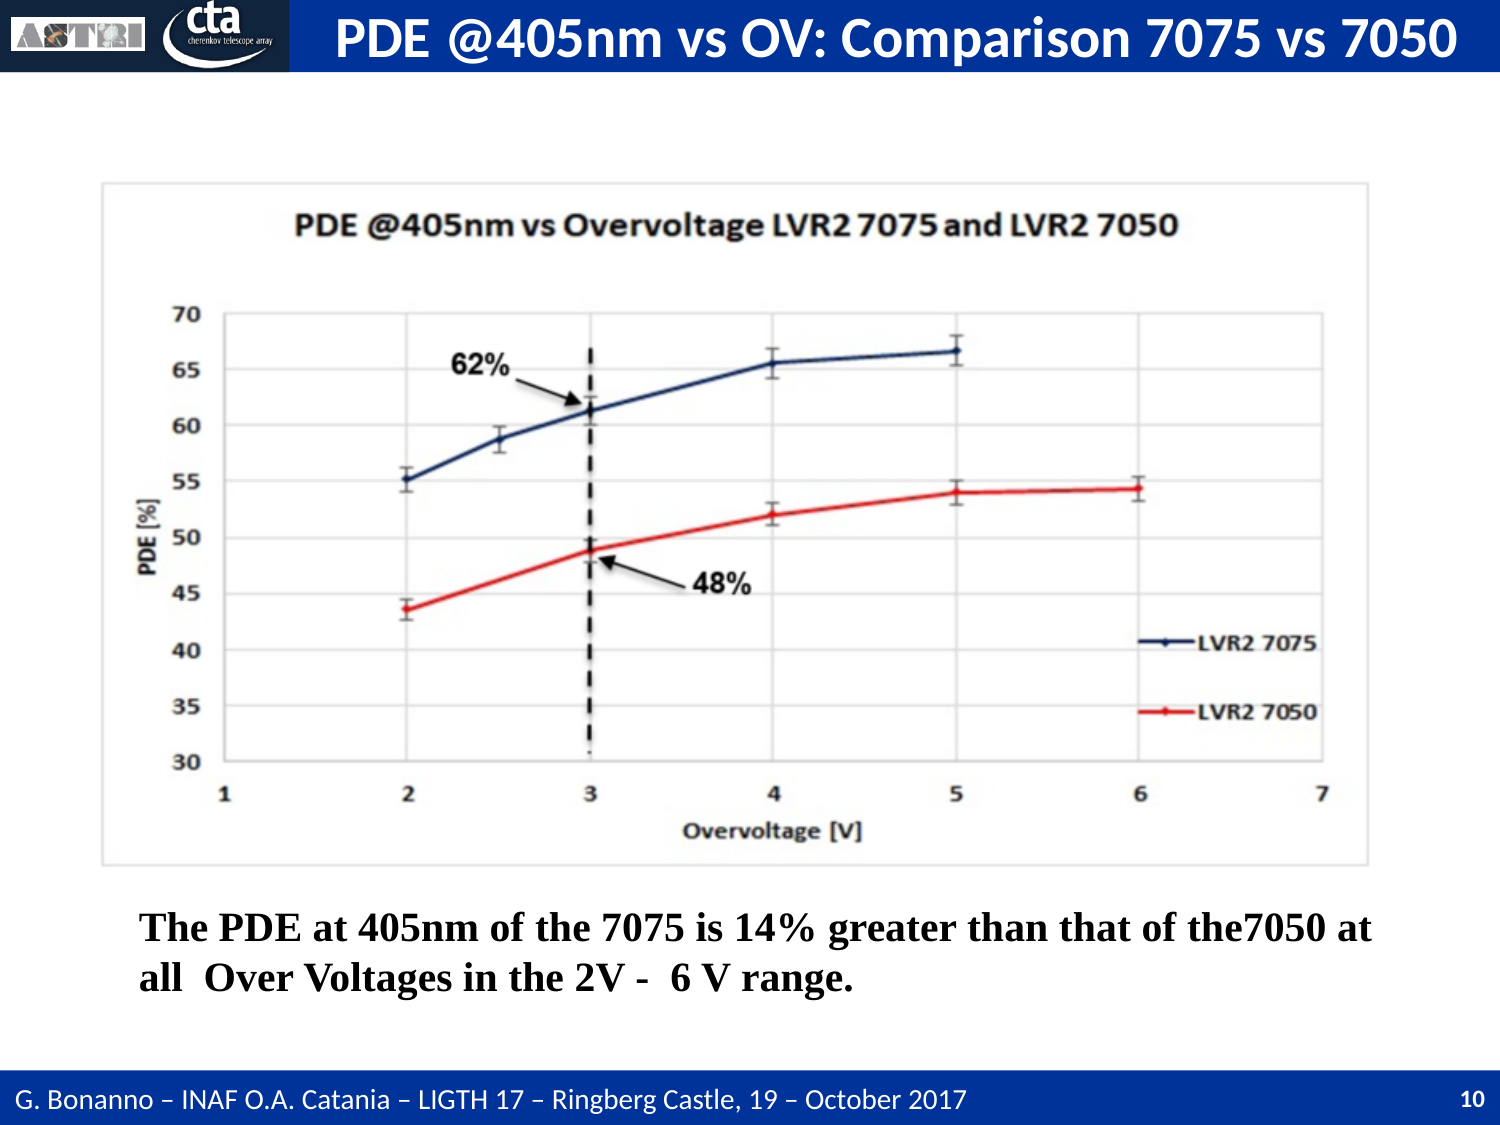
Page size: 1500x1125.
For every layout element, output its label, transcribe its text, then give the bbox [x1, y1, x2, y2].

picture [98, 180, 1374, 870]
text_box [0, 0, 290, 73]
text_box PDE @405nm vs OV: Comparison 7075 vs 7050 [293, 0, 1500, 73]
slide_number 10 [1411, 1075, 1500, 1120]
text_box The PDE at 405nm of the 7075 is 14% greater than that of the7050 at all Over Voltages in the 2V - 6 V range. [123, 892, 1435, 1008]
text_box G. Bonanno – INAF O.A. Catania – LIGTH 17 – Ringberg Castle, 19 – October 2017 [0, 1070, 1500, 1125]
